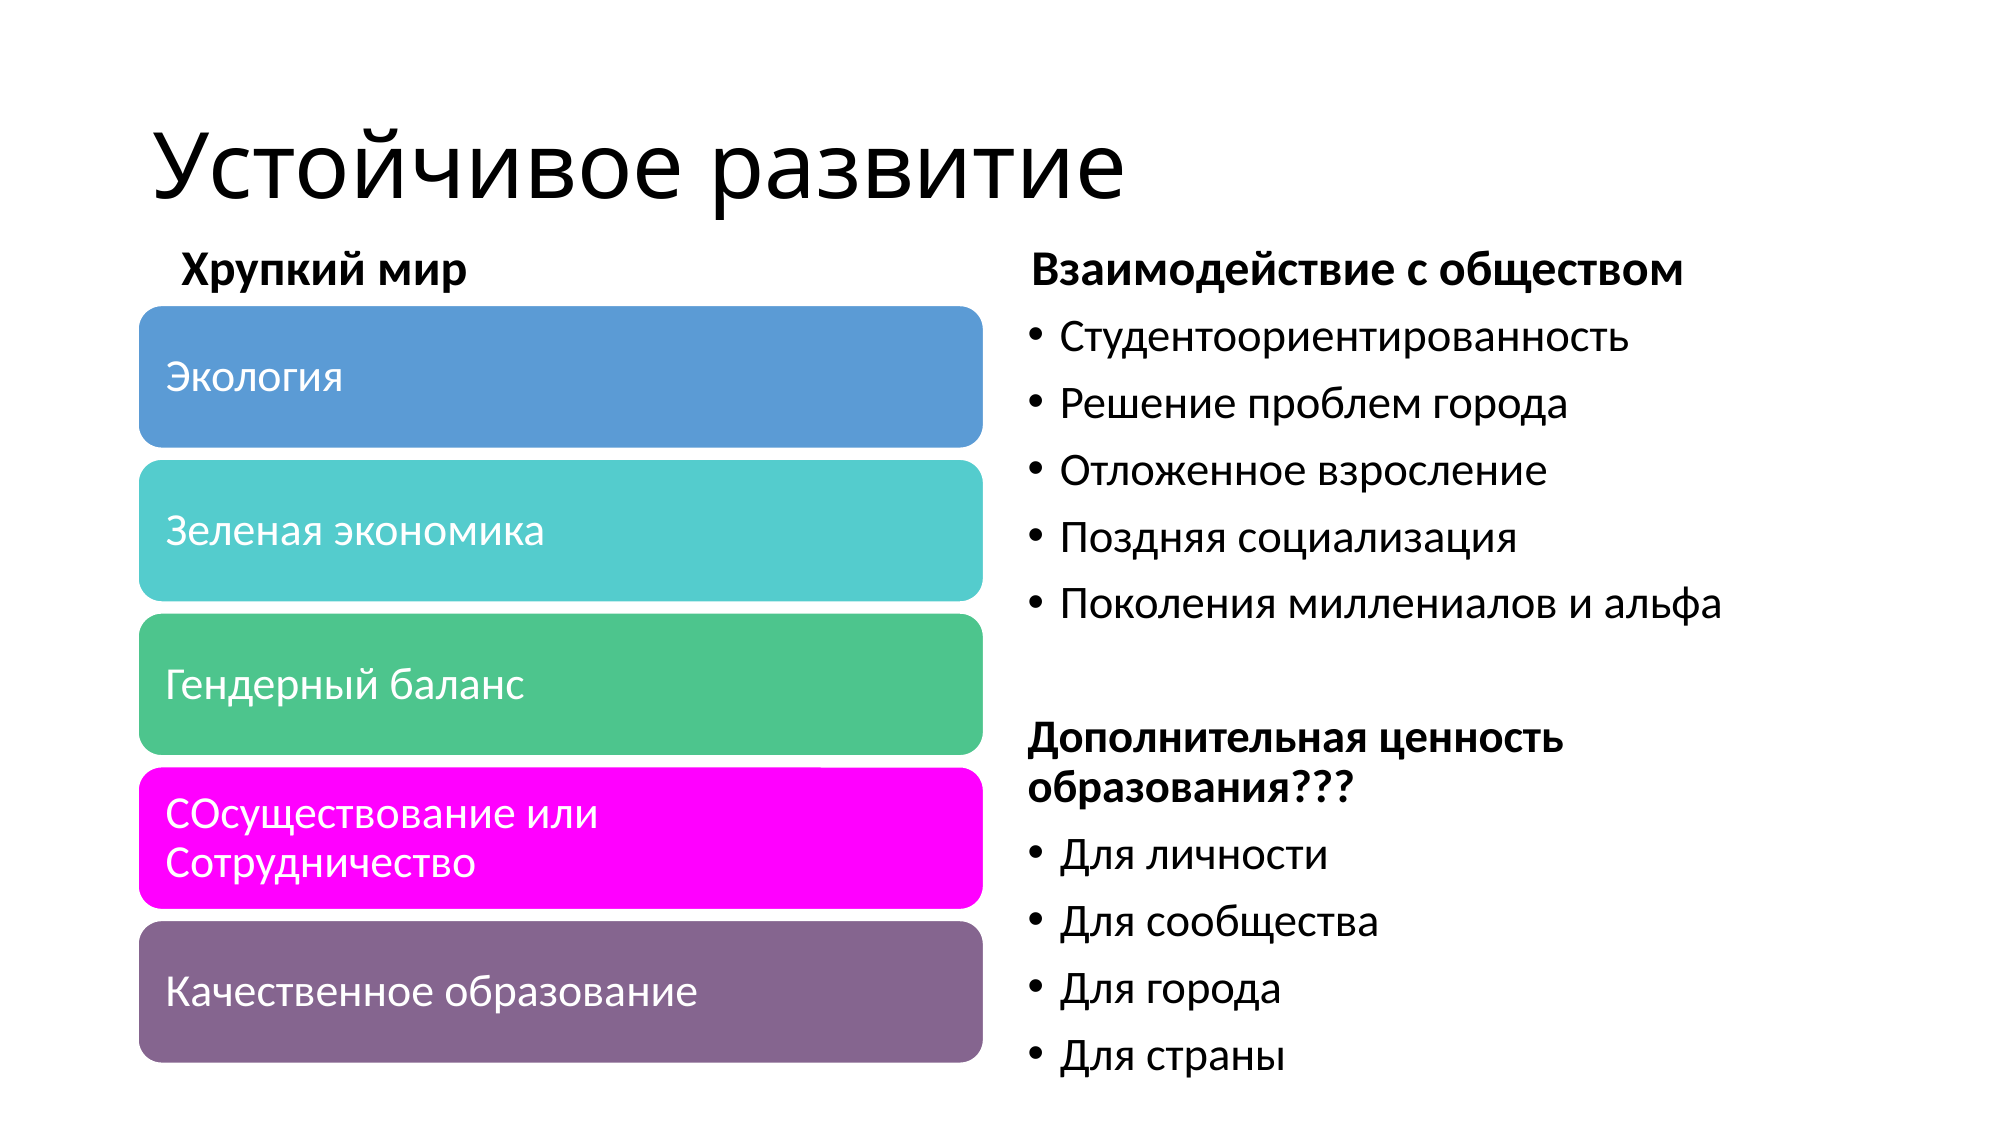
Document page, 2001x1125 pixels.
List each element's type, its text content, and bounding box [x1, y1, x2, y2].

list Взаимодействие с обществом [1016, 168, 1867, 304]
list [137, 303, 984, 1066]
list Студентоориентированность Решение проблем города Отложенное взросление Поздняя социализация Поколения миллениалов и альфа Дополнительная ценность образования??? Для личности Для сообщества Для города Для страны [1012, 303, 1863, 1094]
title Устойчивое развитие [137, 59, 1863, 278]
list Хрупкий мир [166, 168, 1013, 304]
